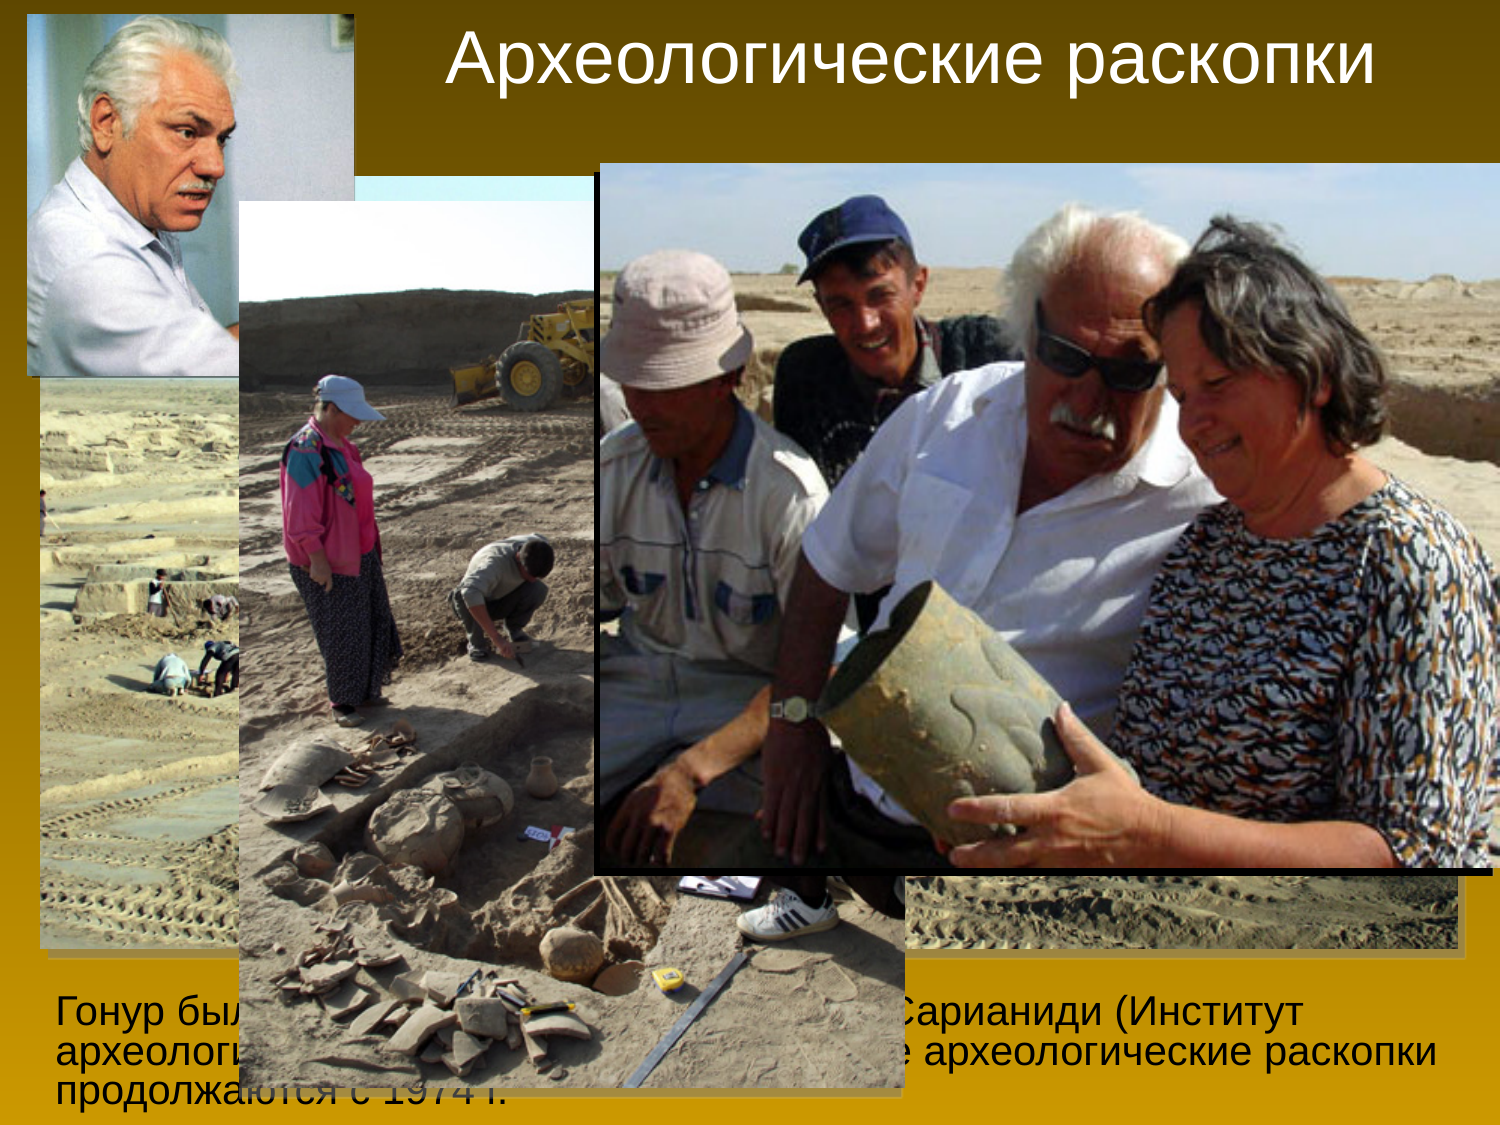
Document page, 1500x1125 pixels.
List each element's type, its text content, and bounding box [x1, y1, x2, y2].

list Гонур был открыт начале 1970х годов В.И. Сарианиди (Институт археологии АН СССР). Широкомасштабные археологические раскопки продолжаются с 1974 г. [40, 985, 1460, 1125]
picture [27, 14, 1500, 1089]
title Археологические раскопки [376, 0, 1448, 107]
